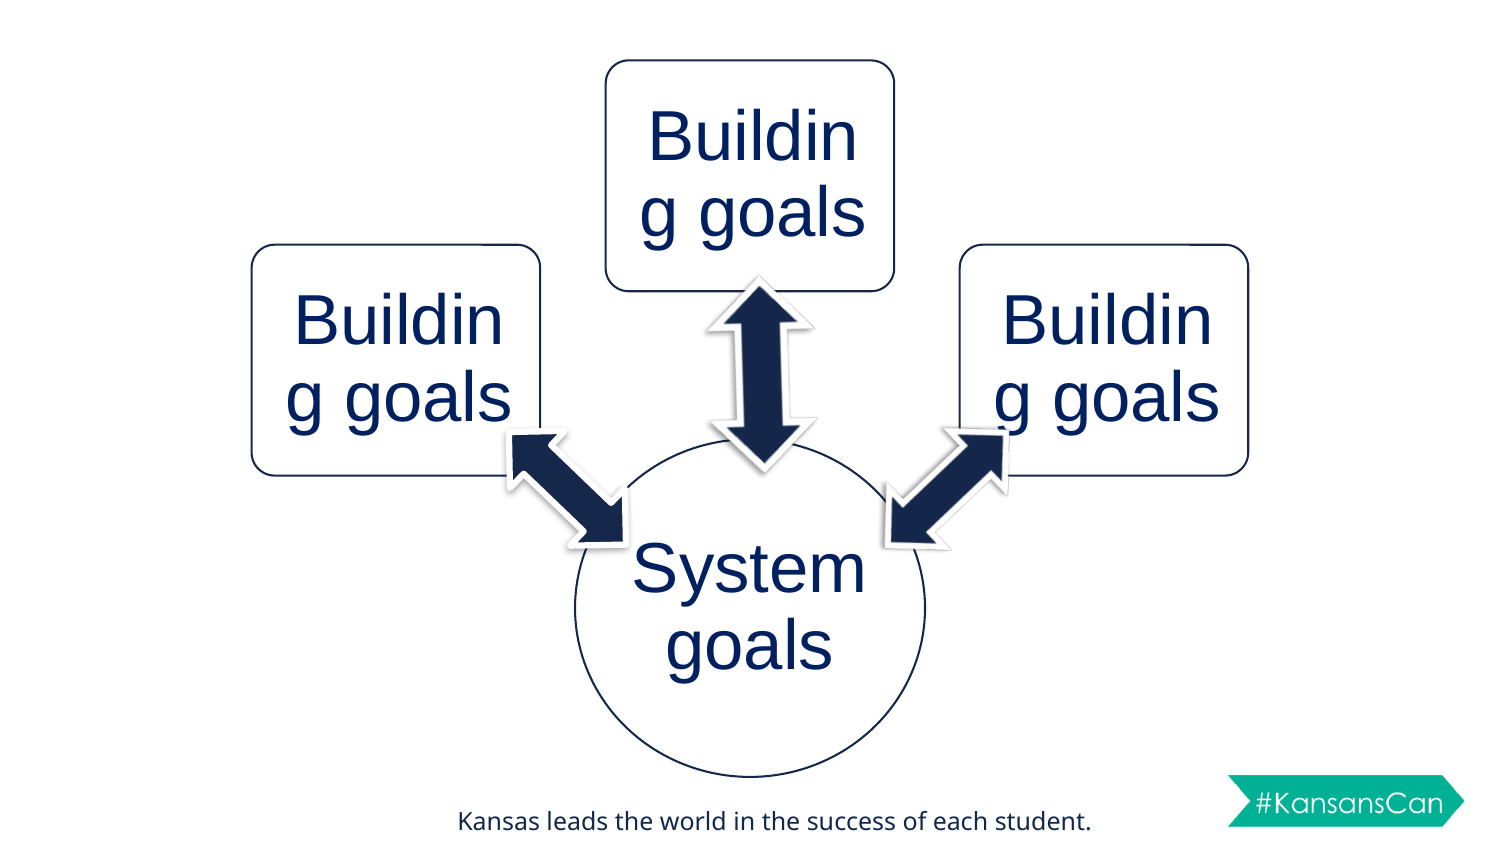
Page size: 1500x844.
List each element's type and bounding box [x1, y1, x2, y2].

text_box [187, 68, 1313, 769]
picture [278, 161, 1485, 844]
picture [874, 420, 1013, 557]
picture [679, 299, 839, 456]
